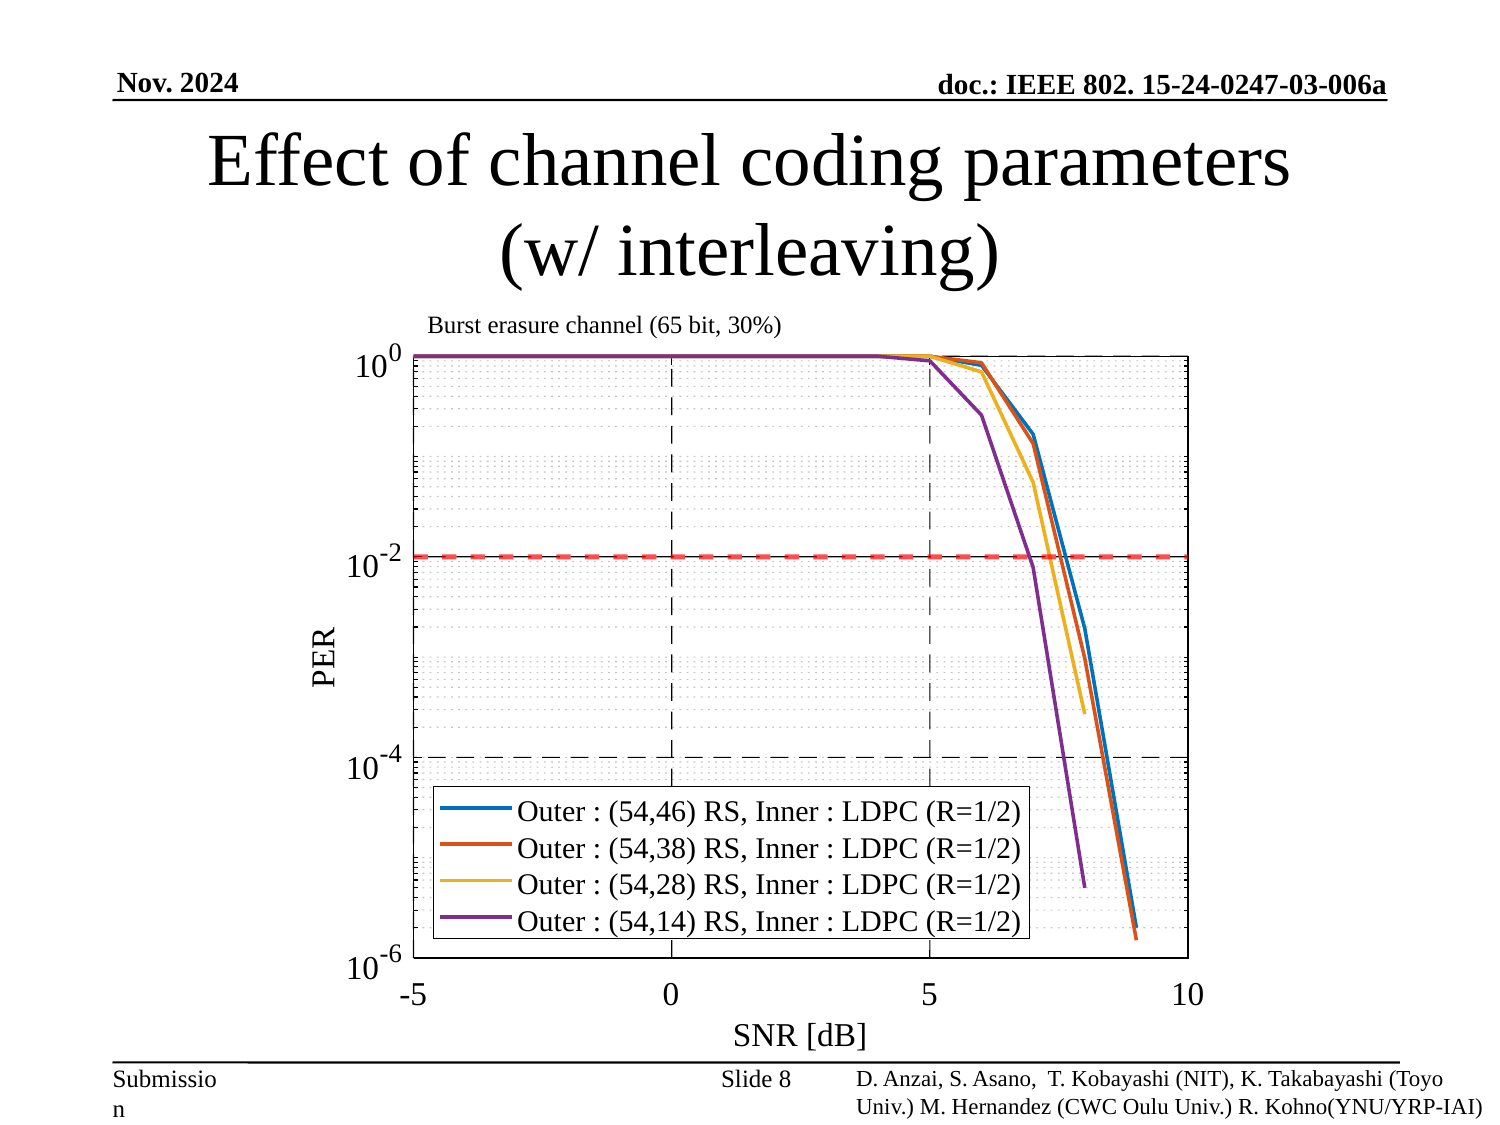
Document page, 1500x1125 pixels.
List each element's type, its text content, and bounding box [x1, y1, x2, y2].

title Effect of channel coding parameters (w/ interleaving) [112, 112, 1388, 288]
text_box Burst erasure channel (65 bit, 30%) [412, 301, 797, 340]
slide_number Slide 8 [712, 1062, 800, 1093]
picture [308, 340, 1205, 1051]
